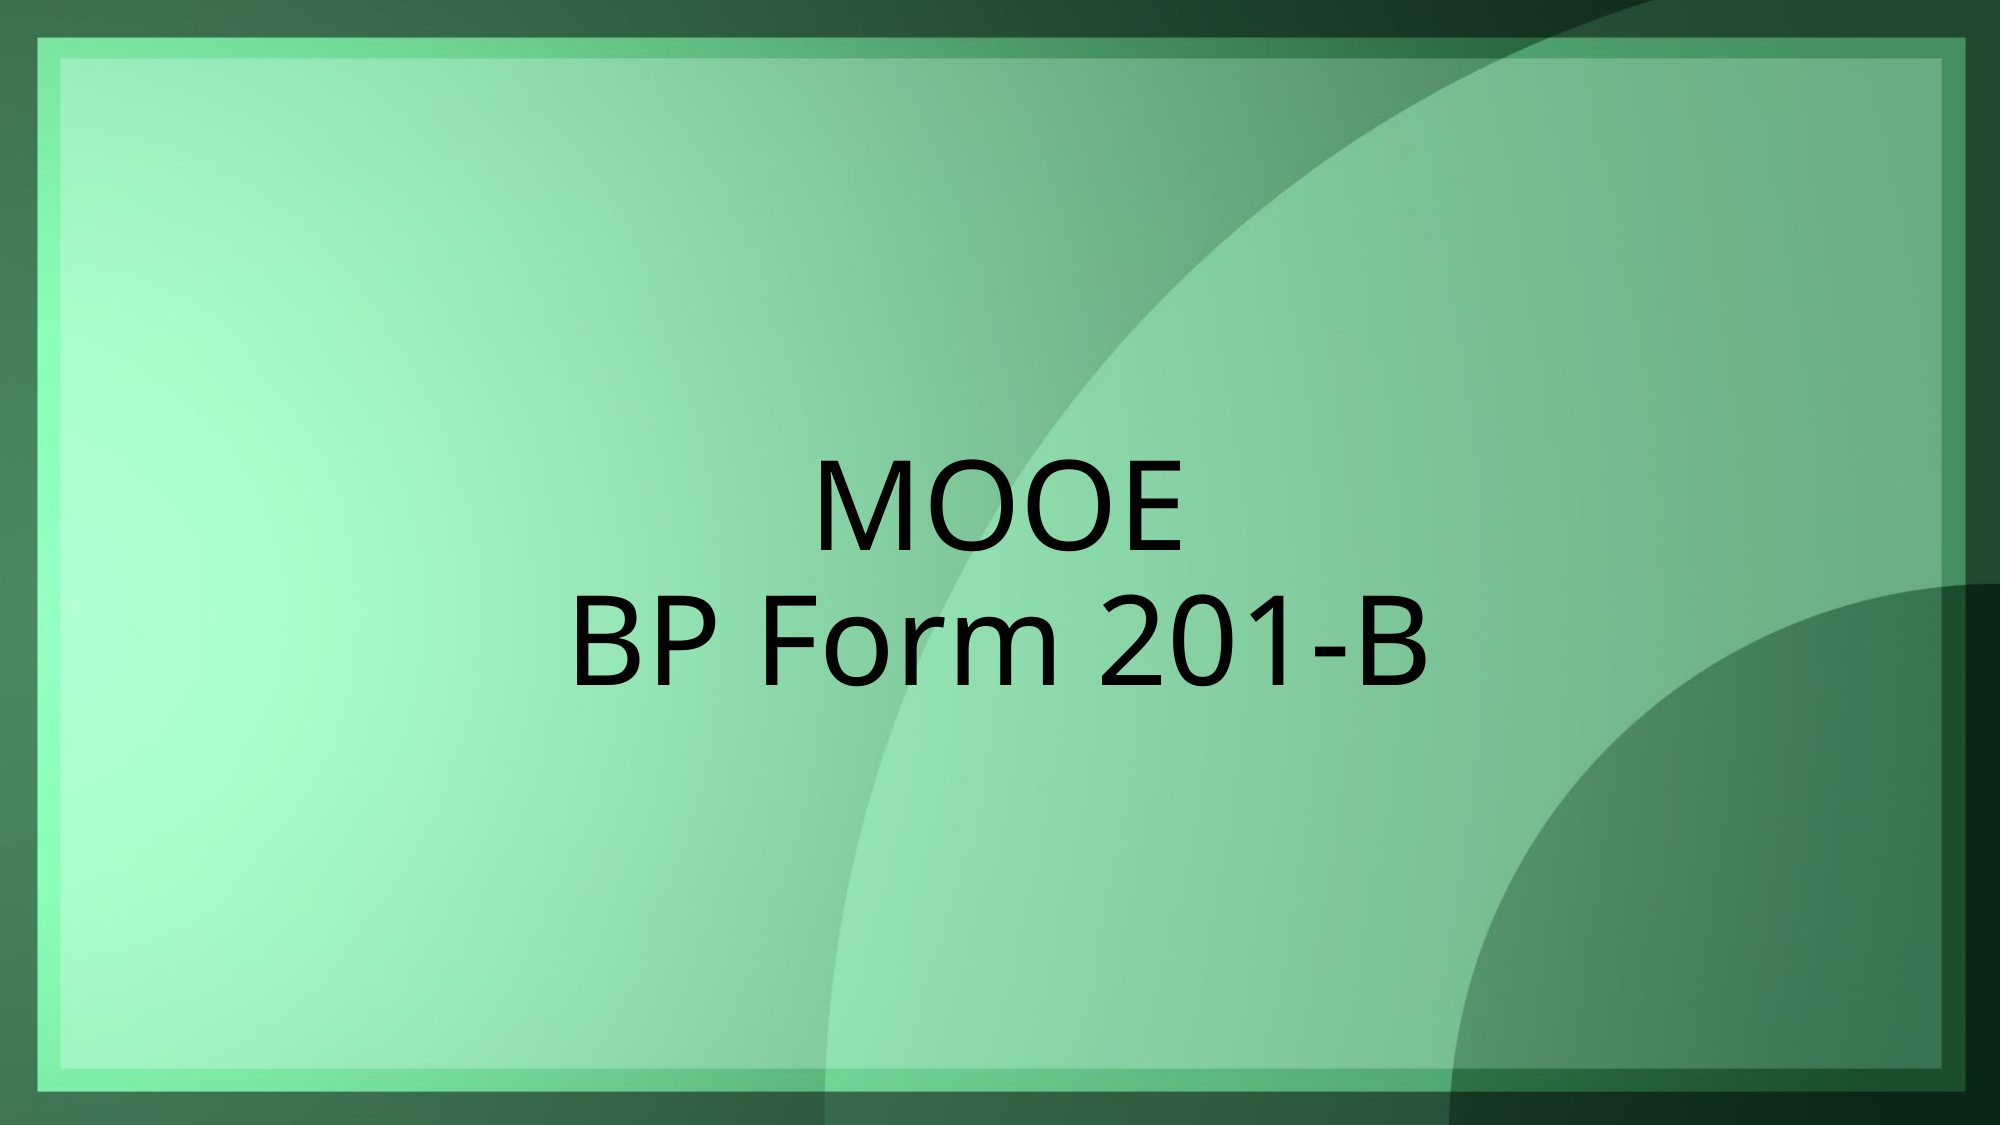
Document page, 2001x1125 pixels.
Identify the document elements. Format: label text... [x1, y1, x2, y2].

picture [0, 0, 2000, 1125]
title MOOE BP Form 201-B [136, 252, 1862, 720]
